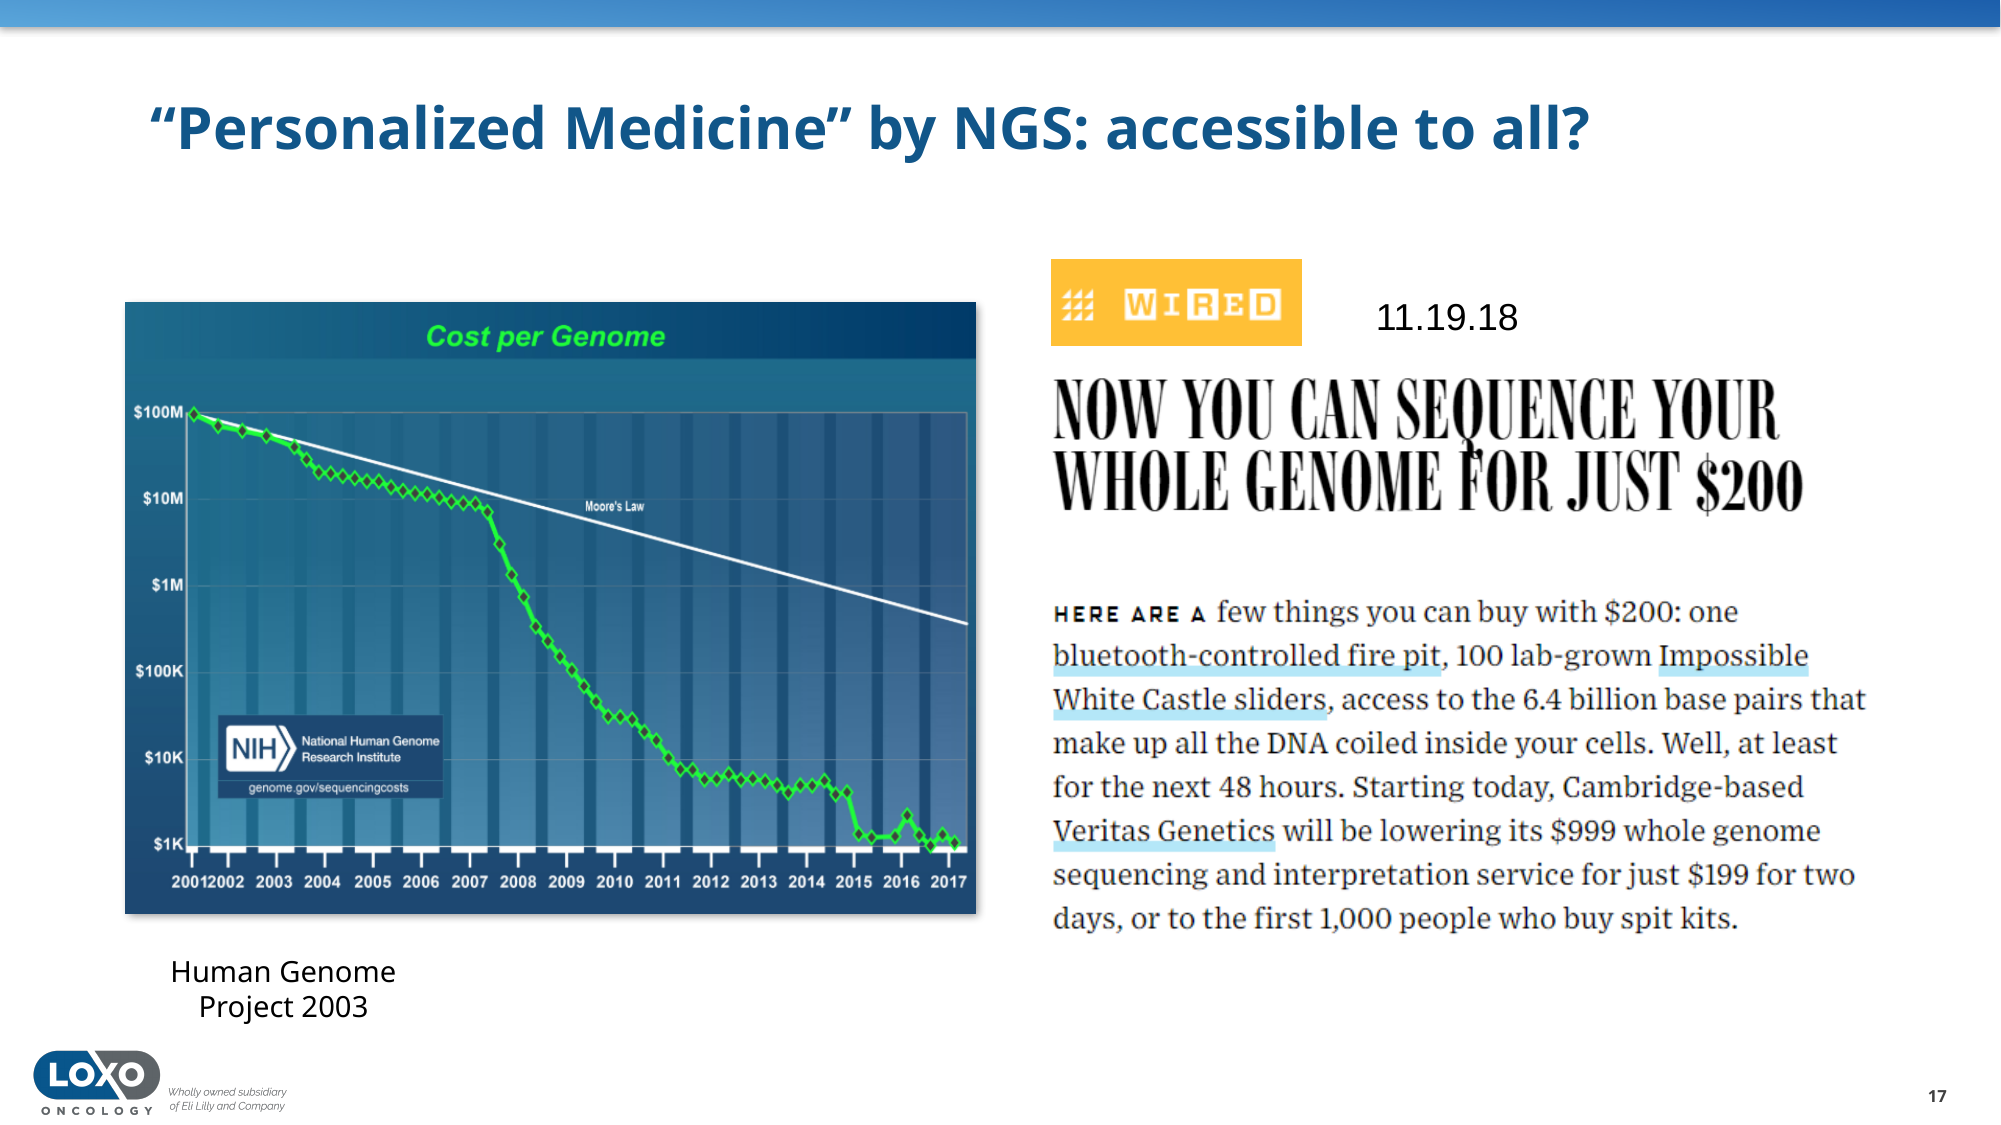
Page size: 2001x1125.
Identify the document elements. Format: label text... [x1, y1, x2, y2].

picture [125, 302, 976, 914]
text_box 11.19.18 [1361, 285, 1611, 346]
picture [1050, 259, 1302, 346]
picture [1035, 593, 1882, 946]
picture [1035, 367, 1818, 532]
text_box Human Genome Project 2003 [150, 945, 417, 1031]
title “Personalized Medicine” by NGS: accessible to all? [135, 32, 1936, 221]
slide_number 17 [1899, 1056, 1976, 1117]
picture [33, 1050, 287, 1115]
